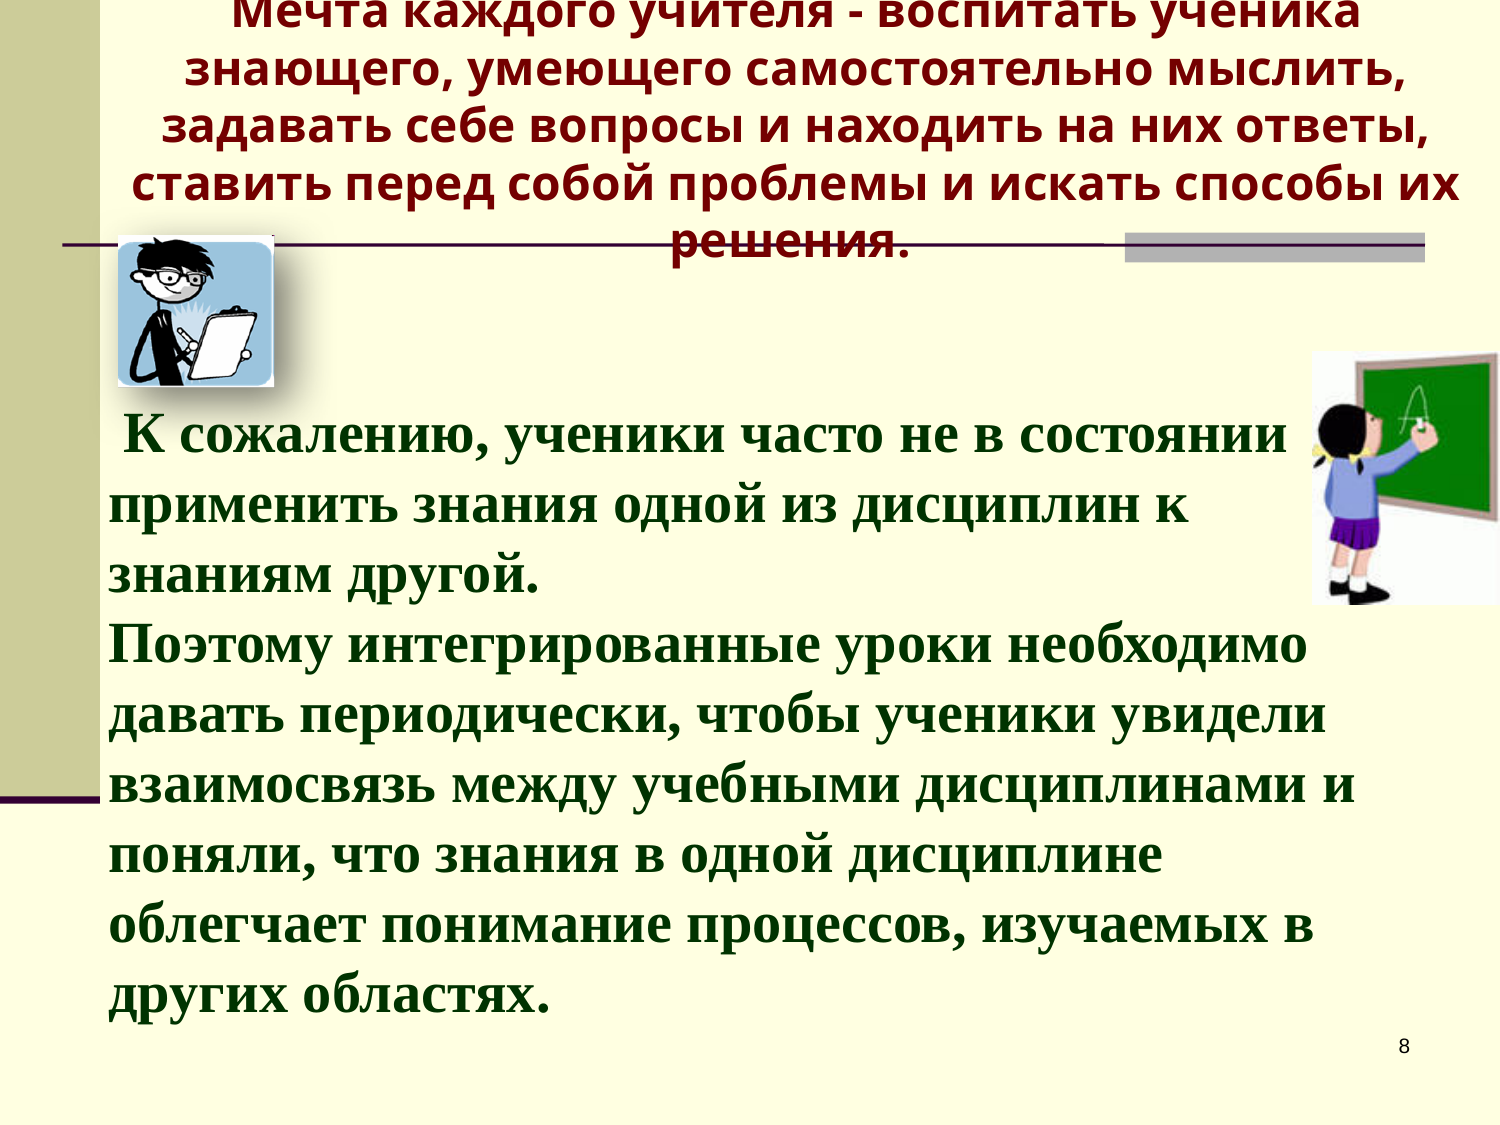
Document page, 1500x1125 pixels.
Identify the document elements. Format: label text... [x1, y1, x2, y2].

text_box К сожалению, ученики часто не в состоянии применить знания одной из дисциплин к знаниям другой. Поэтому интегрированные уроки необходимо давать периодически, чтобы ученики увидели взаимосвязь между учебными дисциплинами и поняли, что знания в одной дисциплине облегчает понимание процессов, изучаемых в других областях. [93, 386, 1407, 1032]
picture [1312, 351, 1500, 605]
text_box Мечта каждого учителя - воспитать ученика знающего, умеющего самостоятельно мыслить, задавать себе вопросы и находить на них ответы, ставить перед собой проблемы и искать способы их решения. [93, 0, 1500, 275]
picture [116, 234, 276, 388]
slide_number 8 [1112, 1024, 1426, 1101]
